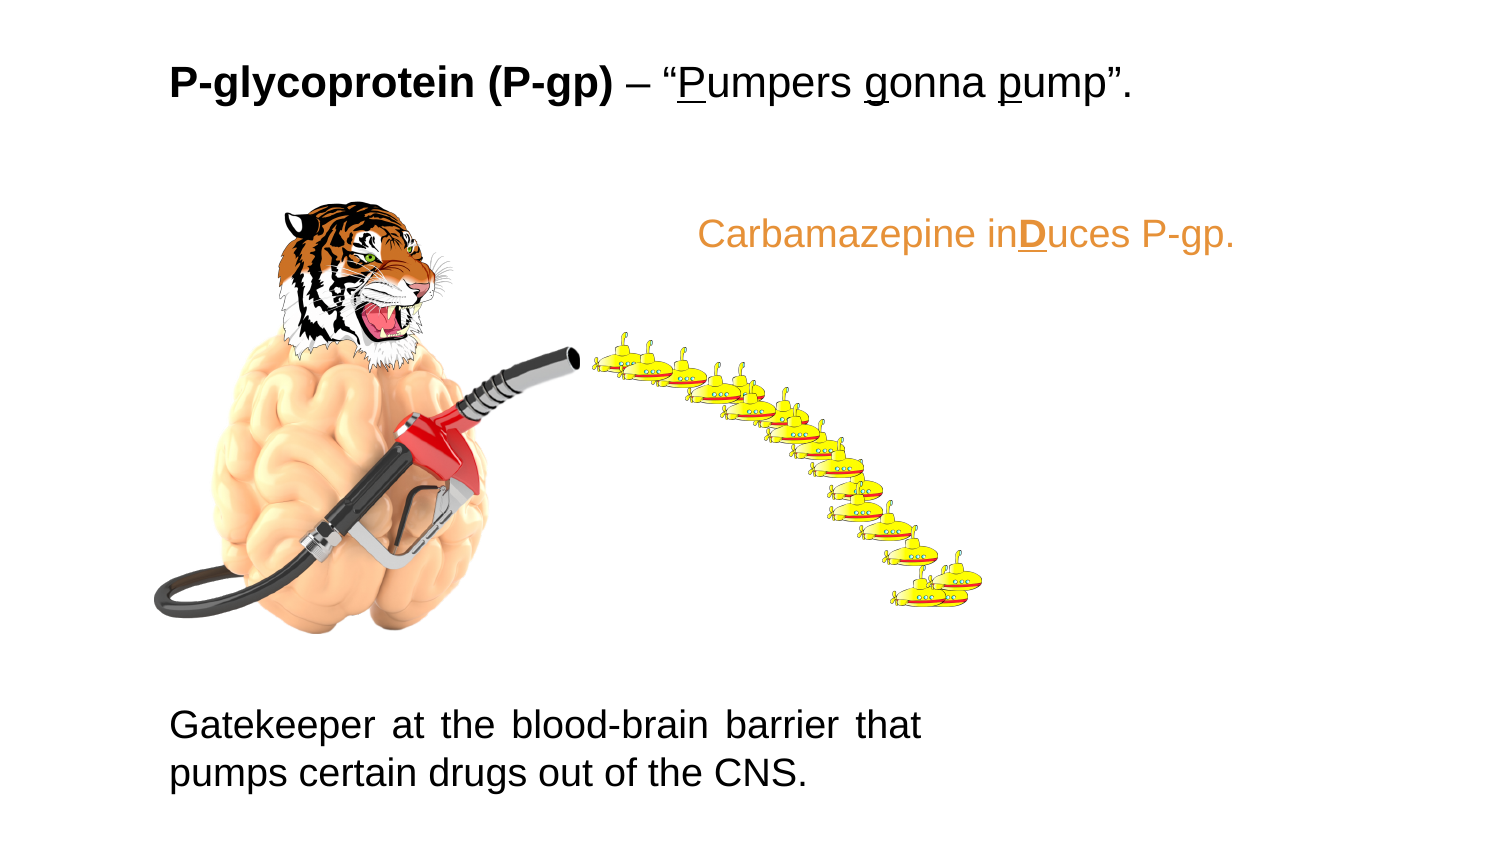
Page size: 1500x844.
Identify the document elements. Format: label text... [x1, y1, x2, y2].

picture [153, 194, 580, 634]
text_box Carbamazepine inDuces P-gp. [682, 193, 1466, 249]
text_box Gatekeeper at the blood-brain barrier that pumps certain drugs out of the CNS. [154, 684, 938, 740]
picture [592, 332, 982, 607]
text_box P-glycoprotein (P-gp) – “Pumpers gonna pump”. [154, 39, 1377, 95]
